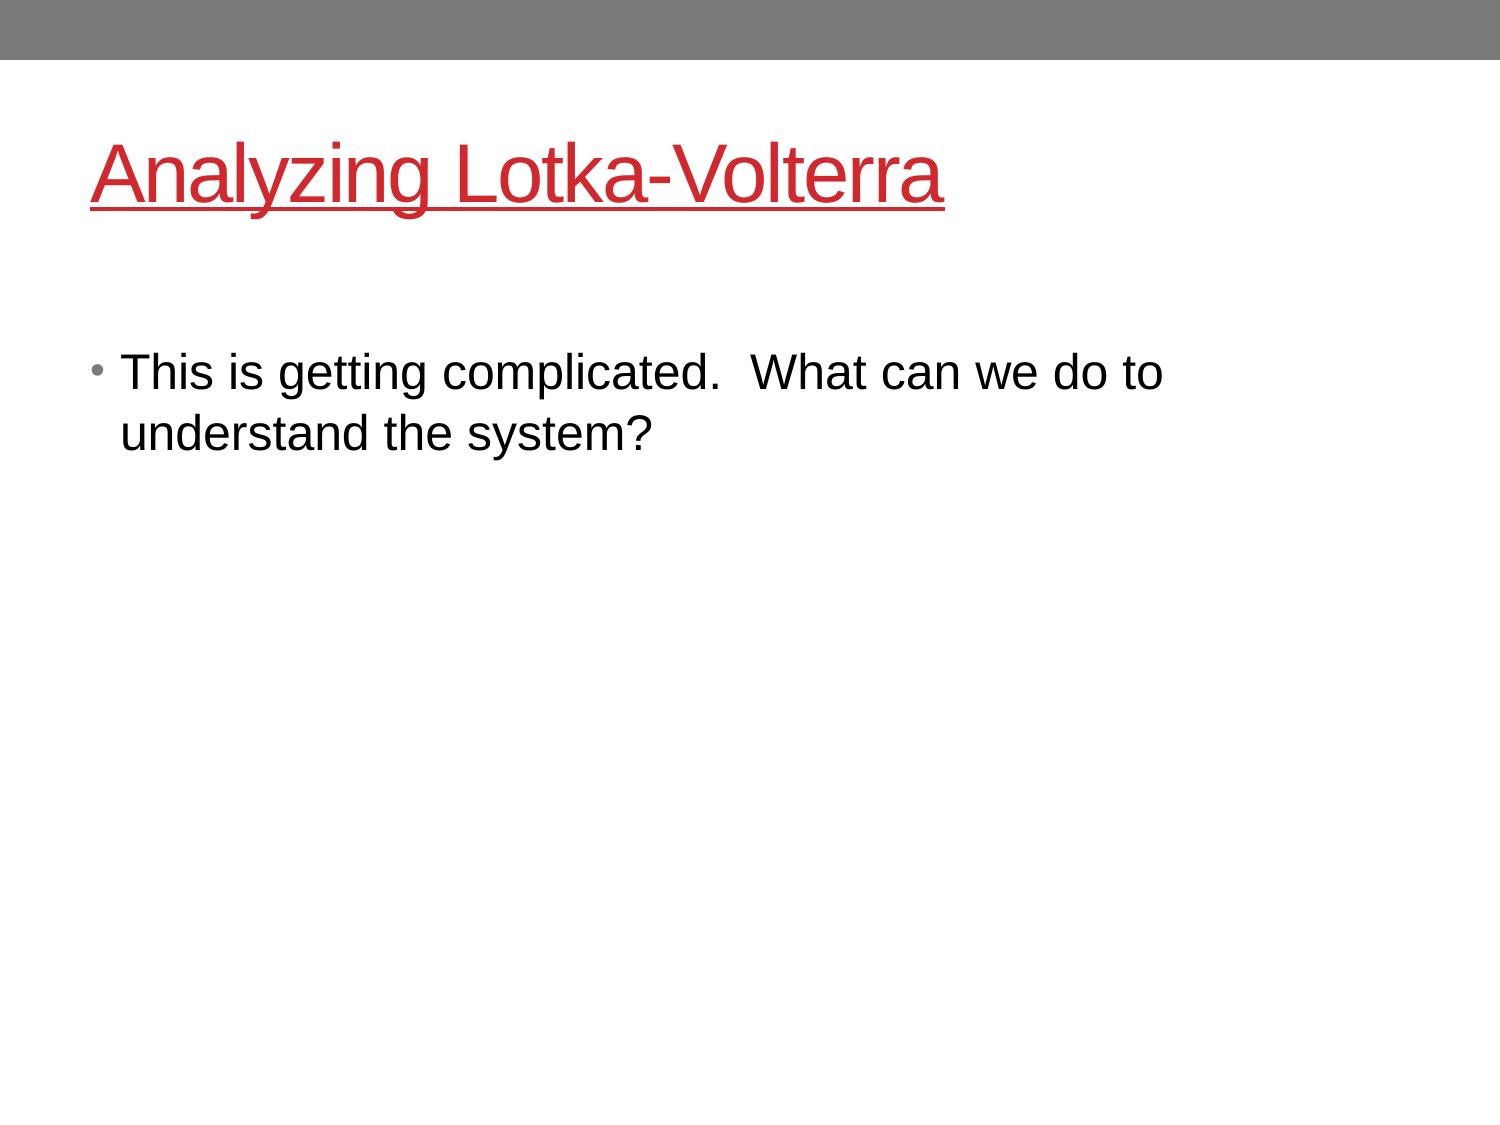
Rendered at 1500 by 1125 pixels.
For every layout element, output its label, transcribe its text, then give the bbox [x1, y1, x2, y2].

list This is getting complicated. What can we do to understand the system? [75, 262, 1425, 1063]
title Analyzing Lotka-Volterra [75, 87, 1425, 250]
